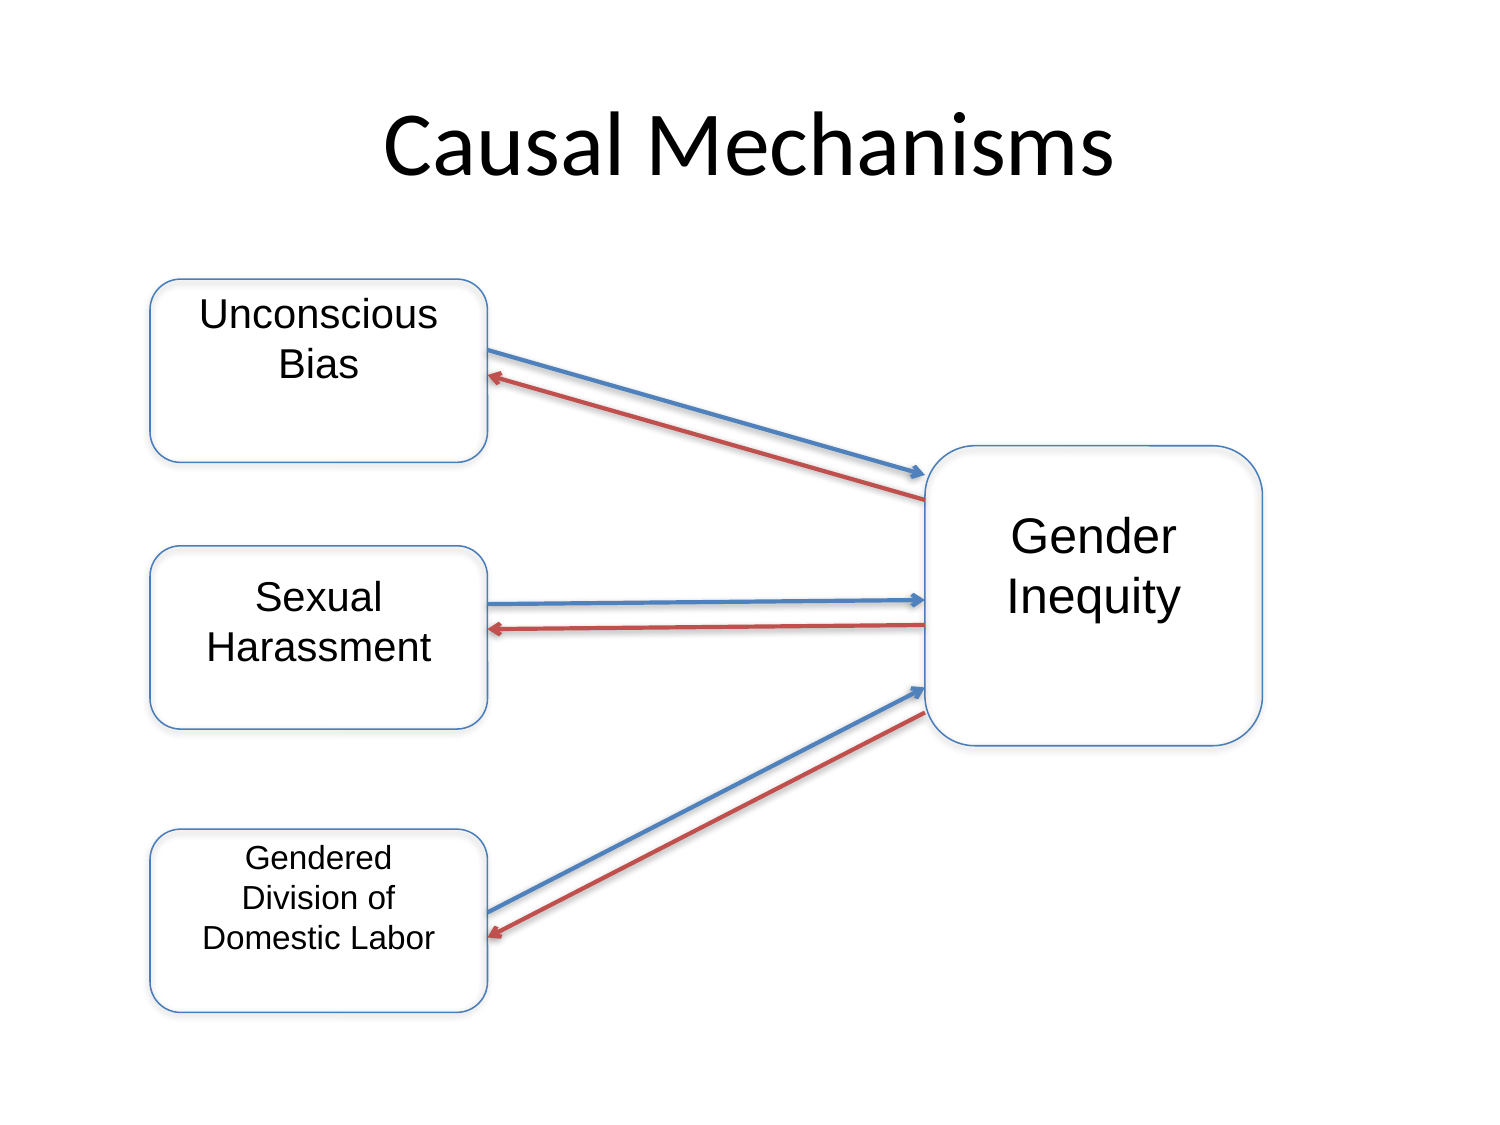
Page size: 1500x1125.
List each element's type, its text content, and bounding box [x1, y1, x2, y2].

text_box [150, 829, 488, 1013]
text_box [487, 599, 926, 605]
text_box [487, 374, 926, 501]
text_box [487, 712, 926, 938]
text_box Gender Inequity [962, 495, 1225, 631]
text_box Sexual Harassment [187, 562, 450, 678]
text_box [487, 624, 926, 630]
text_box [924, 445, 1263, 746]
text_box Gendered Division of Domestic Labor [174, 829, 463, 964]
title Causal Mechanisms [75, 45, 1425, 233]
text_box Unconscious Bias [162, 279, 475, 394]
text_box [150, 285, 488, 463]
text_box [487, 349, 926, 374]
text_box [150, 545, 488, 730]
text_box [487, 687, 926, 712]
